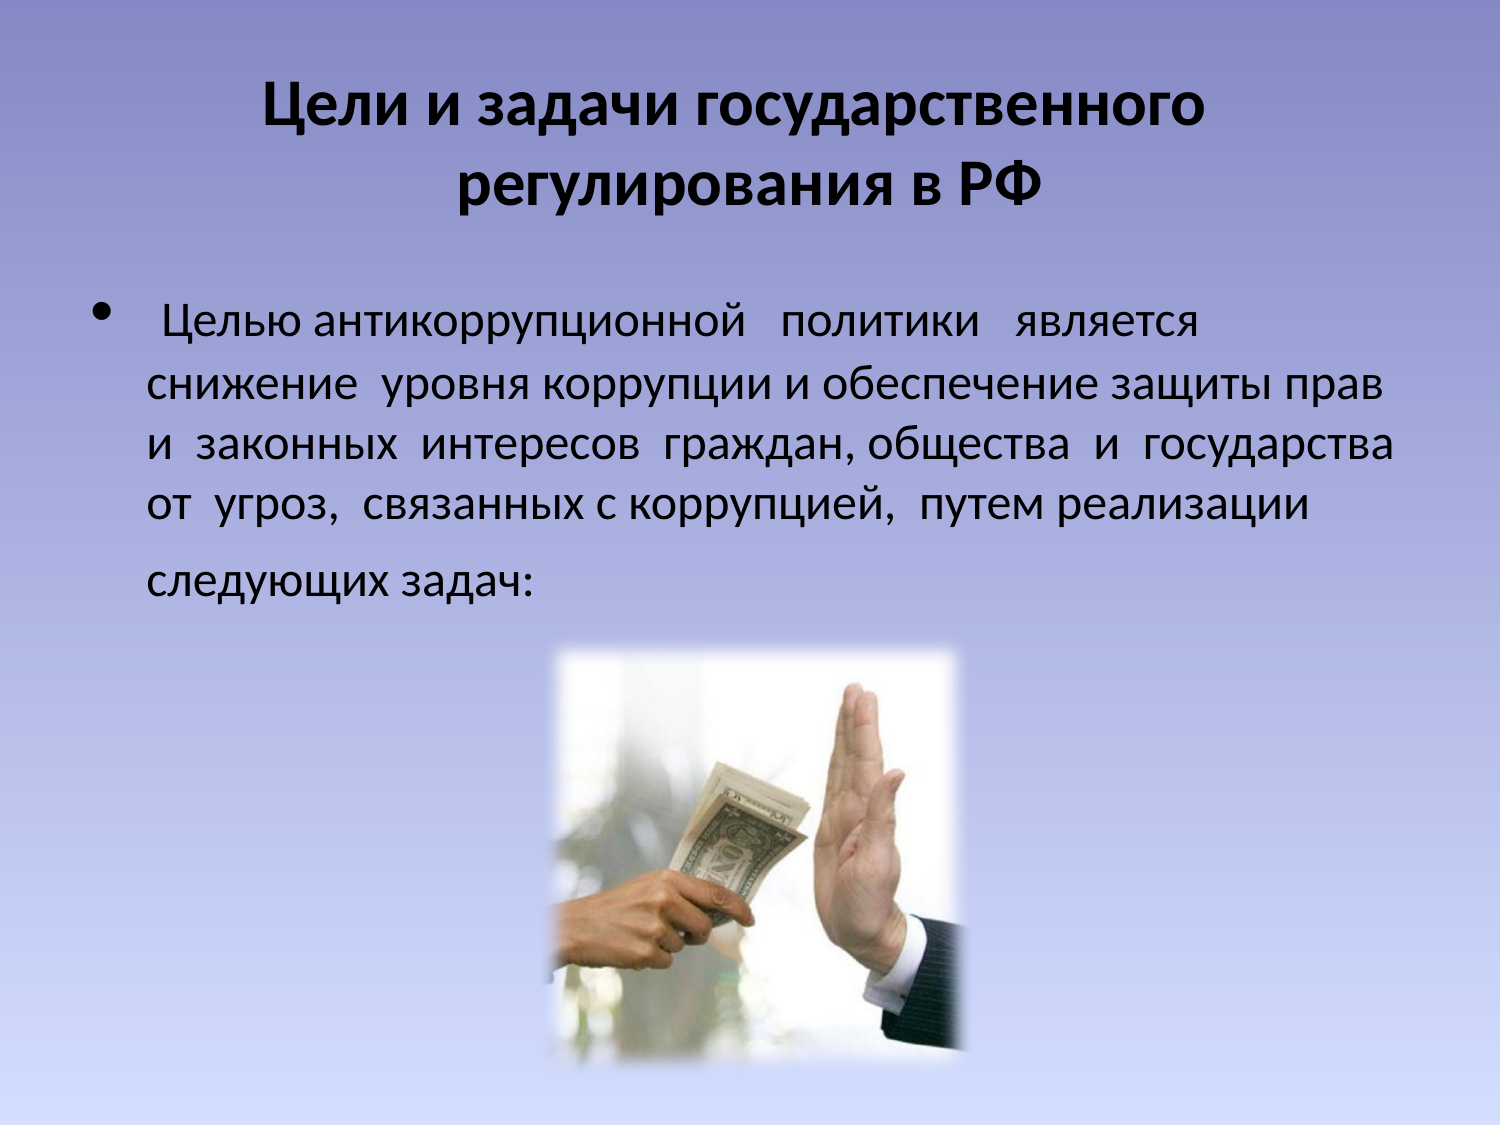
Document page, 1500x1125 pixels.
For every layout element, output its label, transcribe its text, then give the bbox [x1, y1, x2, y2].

list Целью антикоррупционной политики является снижение уровня коррупции и обеспечение защиты прав и законных интересов граждан, общества и государства от угроз, связанных с коррупцией, путем реализации следующих задач: [75, 262, 1425, 1005]
picture [538, 632, 973, 1077]
title Цели и задачи государственного регулирования в РФ [75, 45, 1425, 233]
